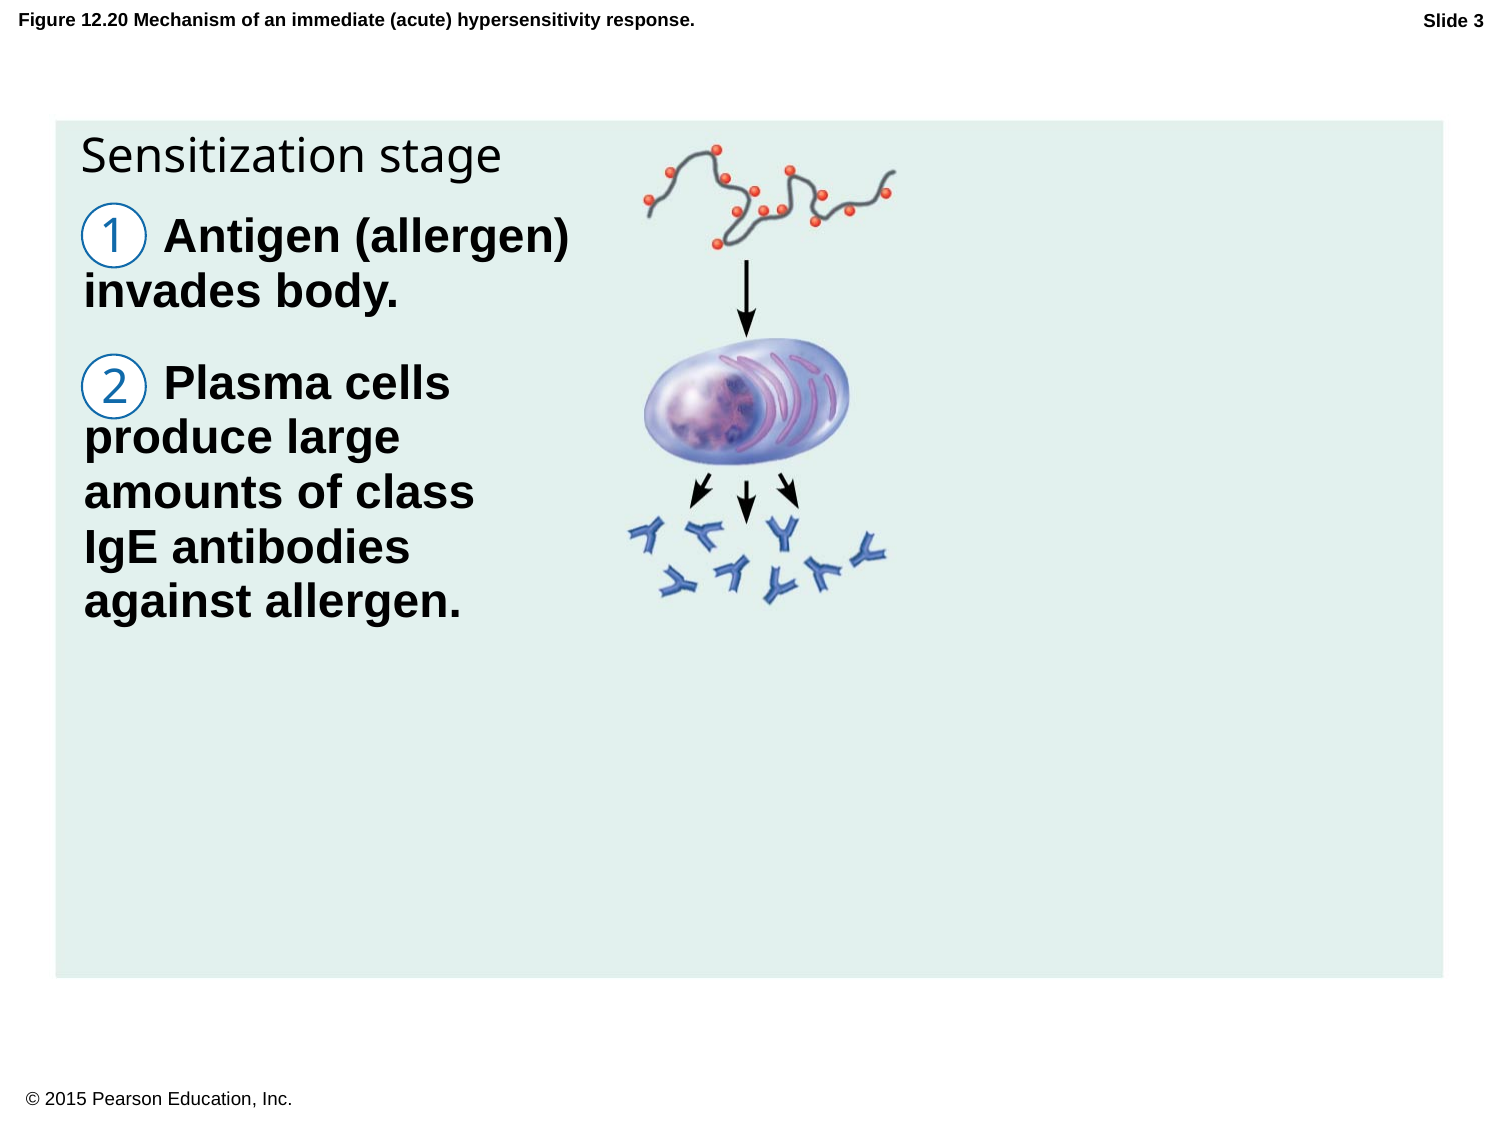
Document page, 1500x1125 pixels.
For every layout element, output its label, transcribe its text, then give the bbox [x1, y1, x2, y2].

picture [48, 114, 1452, 1011]
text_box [81, 203, 147, 268]
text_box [81, 354, 147, 419]
title Figure 12.20 Mechanism of an immediate (acute) hypersensitivity response. [3, 0, 798, 50]
text_box Slide 3 [1382, 1, 1499, 52]
